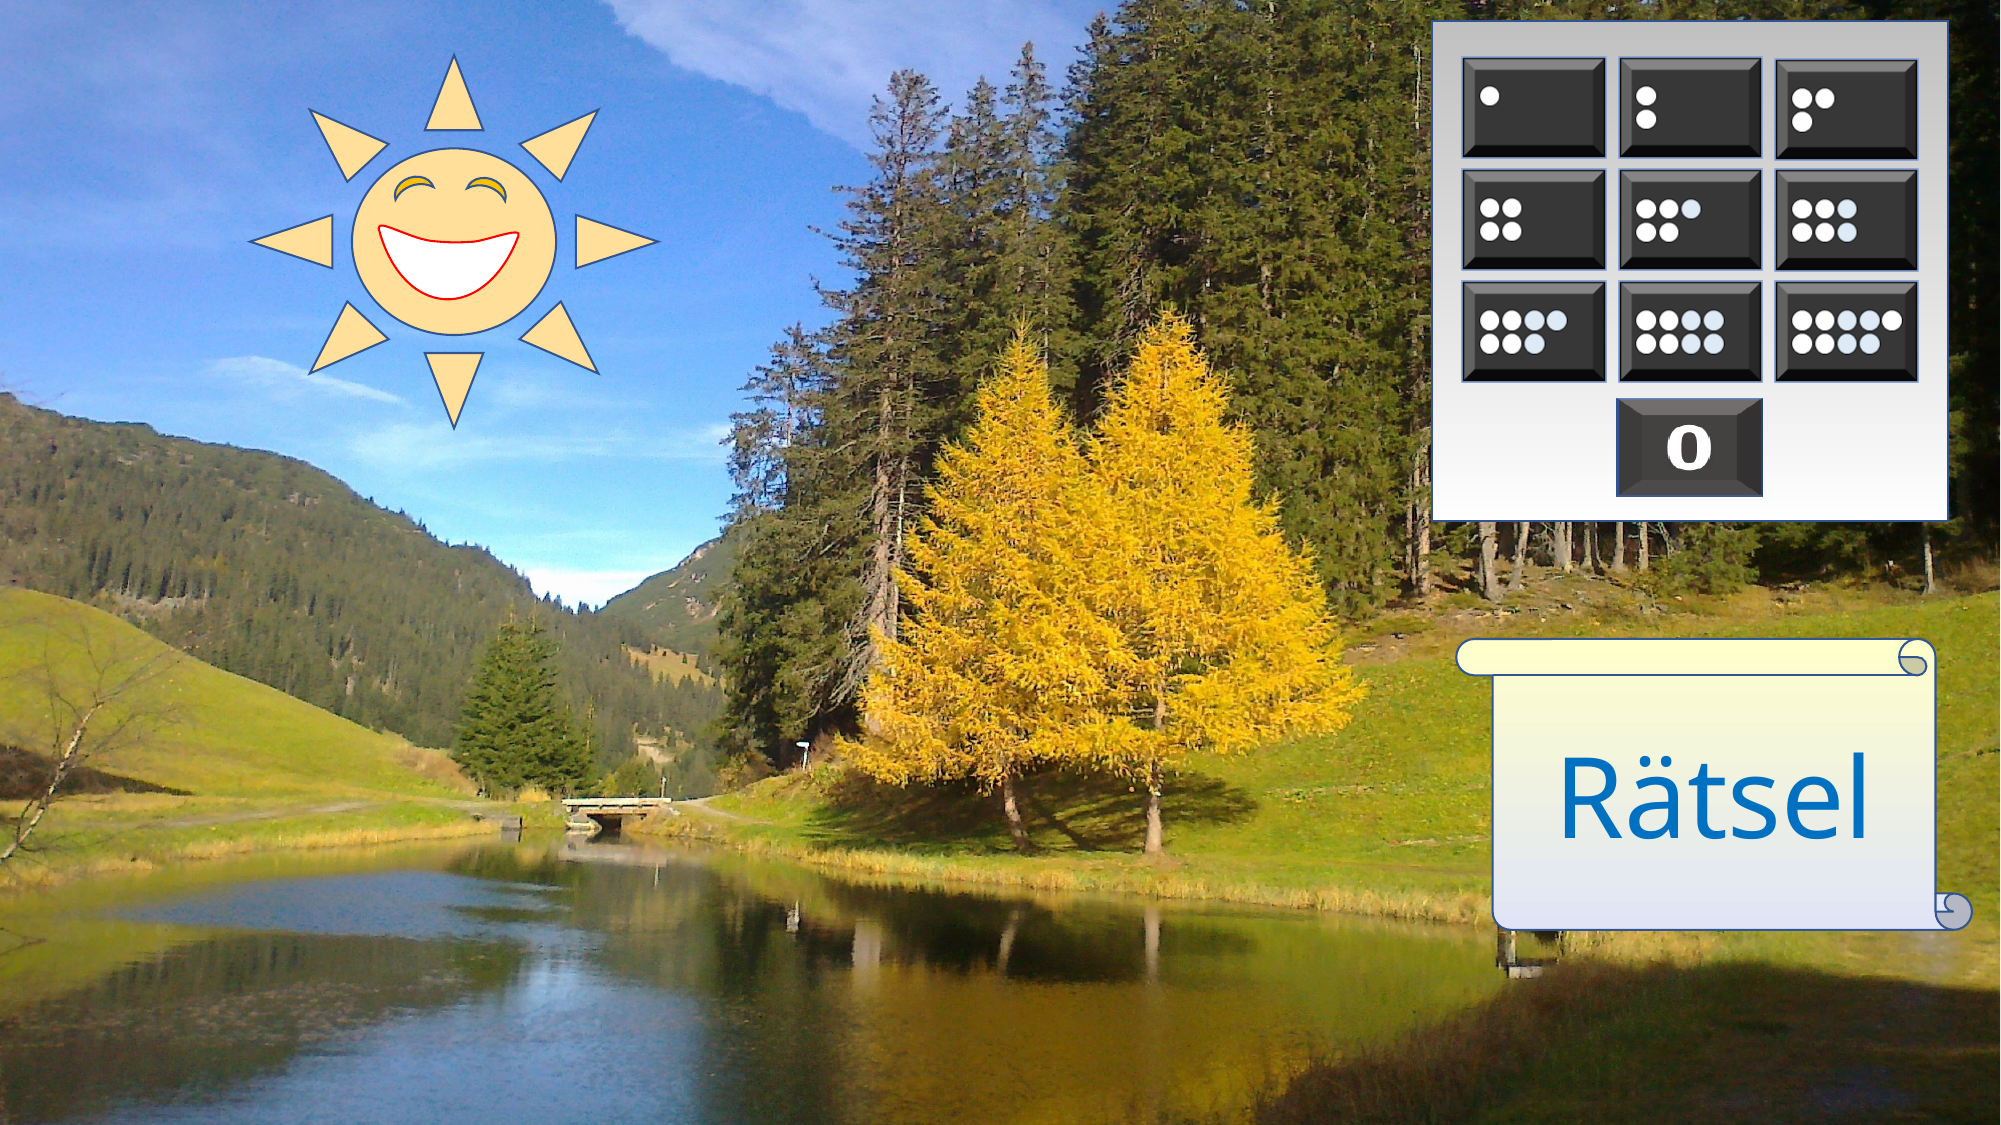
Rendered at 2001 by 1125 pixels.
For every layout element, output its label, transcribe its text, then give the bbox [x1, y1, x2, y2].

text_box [249, 54, 659, 429]
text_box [1432, 20, 1948, 522]
text_box Rätsel [1455, 637, 1973, 931]
picture [0, 0, 2001, 1125]
